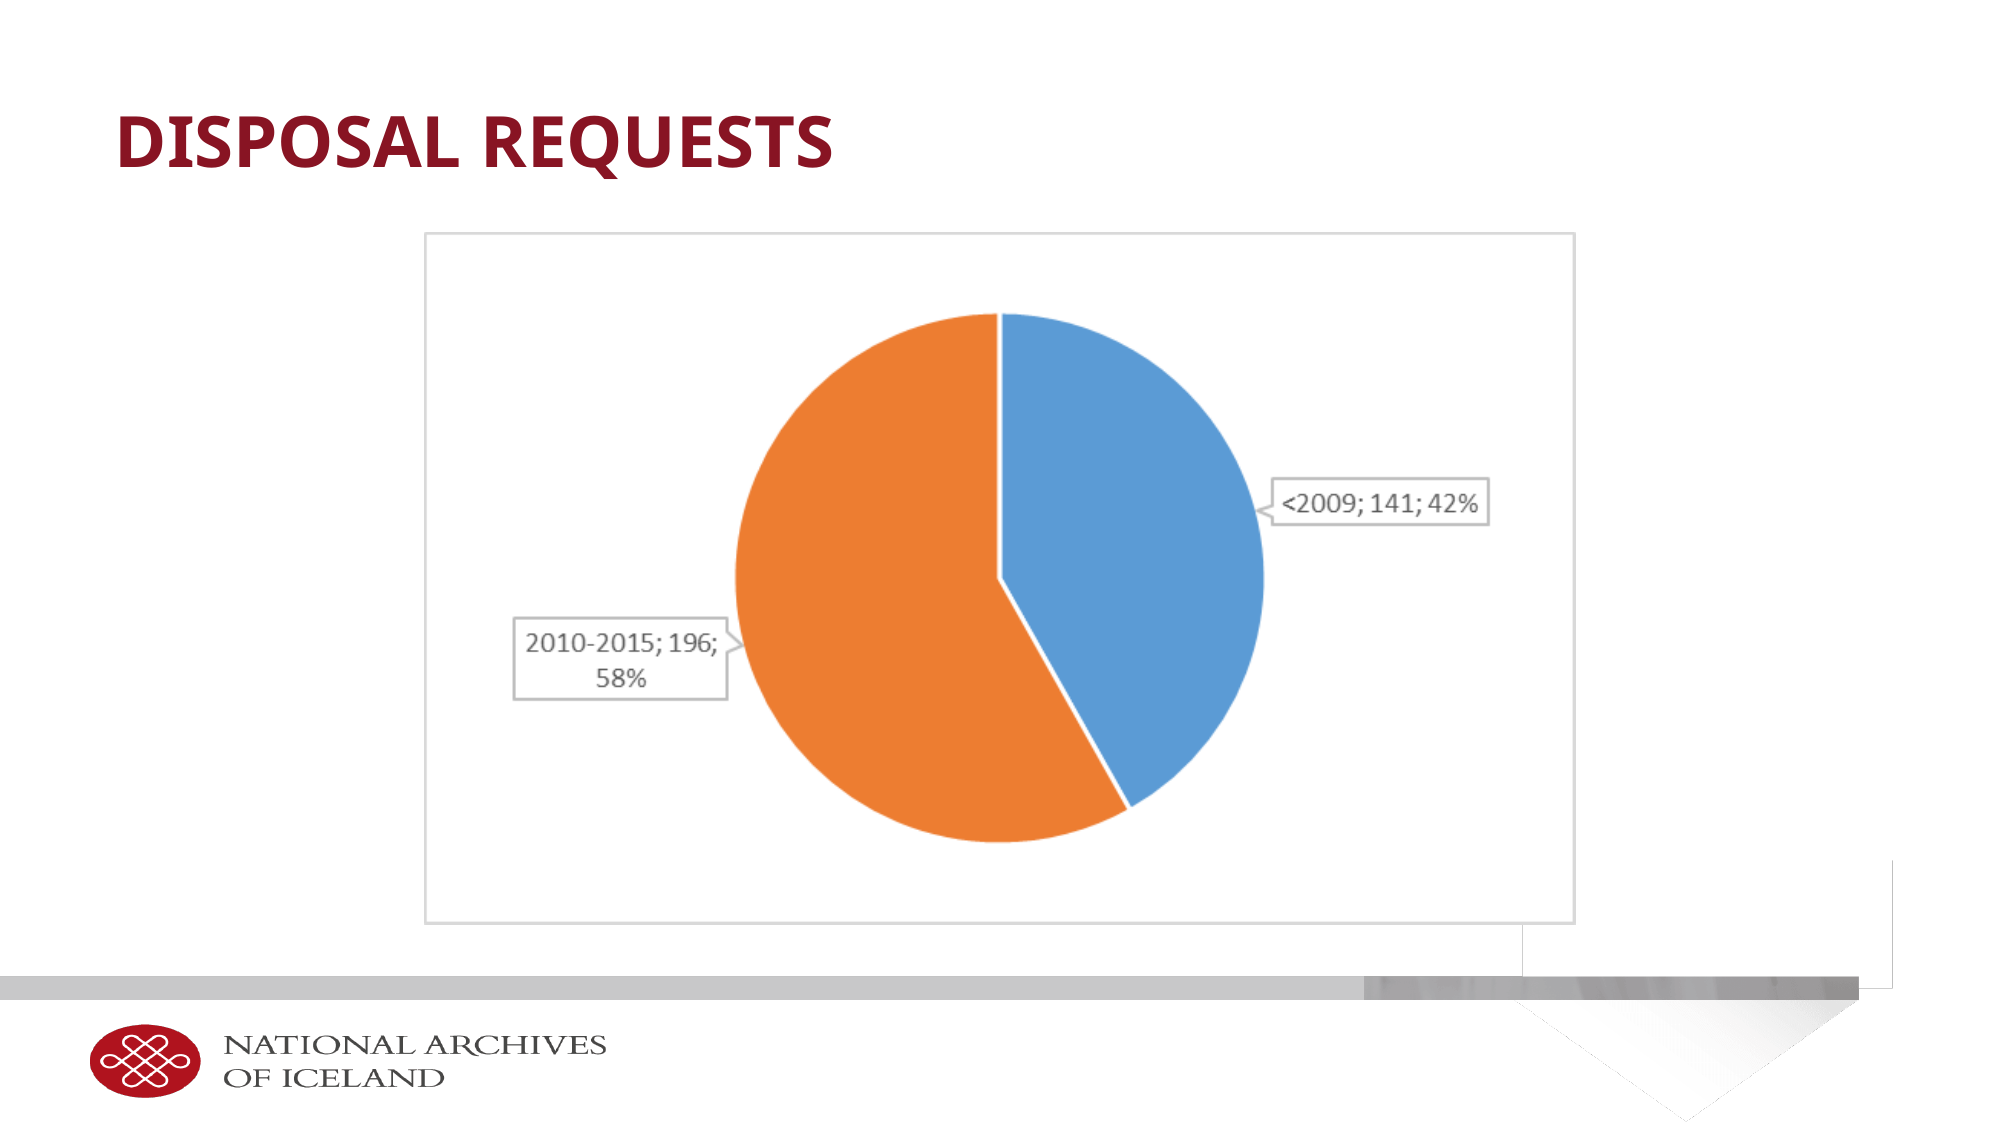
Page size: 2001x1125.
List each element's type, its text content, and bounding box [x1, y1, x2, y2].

picture [0, 0, 2001, 1125]
title Disposal requests [99, 45, 1900, 233]
